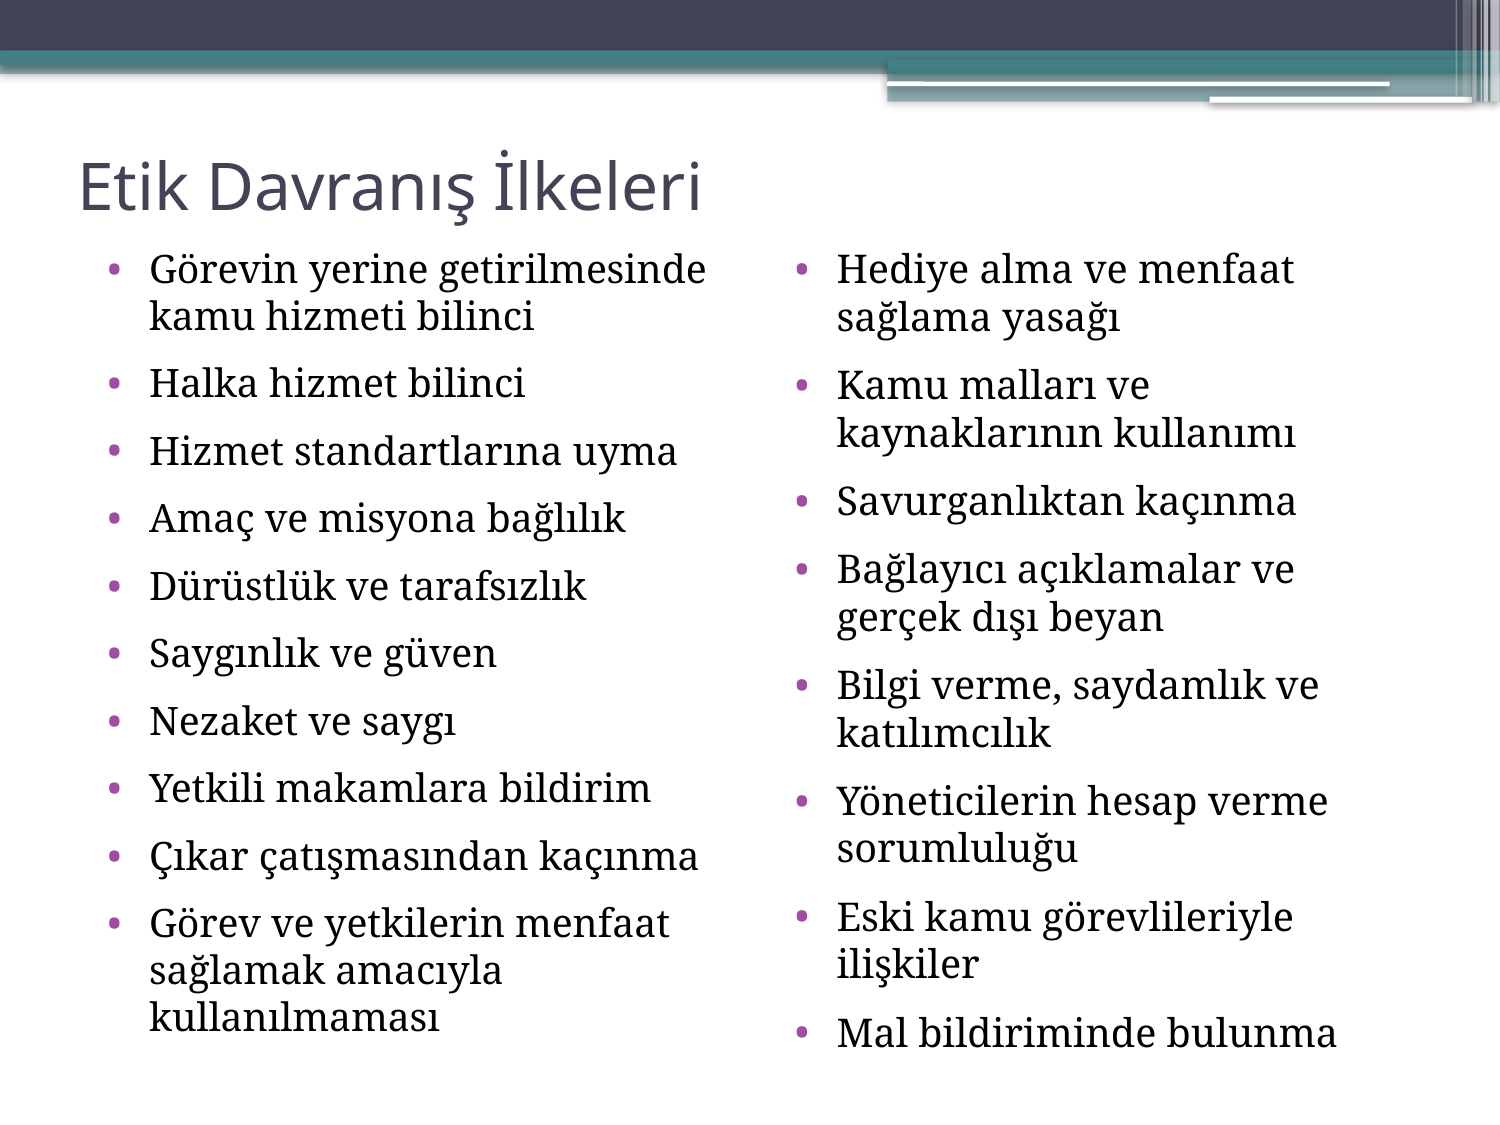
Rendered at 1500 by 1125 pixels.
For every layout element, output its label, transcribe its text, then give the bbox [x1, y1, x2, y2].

list Görevin yerine getirilmesinde kamu hizmeti bilinci Halka hizmet bilinci Hizmet standartlarına uyma Amaç ve misyona bağlılık Dürüstlük ve tarafsızlık Saygınlık ve güven Nezaket ve saygı Yetkili makamlara bildirim Çıkar çatışmasından kaçınma Görev ve yetkilerin menfaat sağlamak amacıyla kullanılmaması [75, 236, 738, 1055]
title Etik Davranış İlkeleri [62, 137, 1438, 232]
list Hediye alma ve menfaat sağlama yasağı Kamu malları ve kaynaklarının kullanımı Savurganlıktan kaçınma Bağlayıcı açıklamalar ve gerçek dışı beyan Bilgi verme, saydamlık ve katılımcılık Yöneticilerin hesap verme sorumluluğu Eski kamu görevlileriyle ilişkiler Mal bildiriminde bulunma [761, 236, 1425, 1055]
